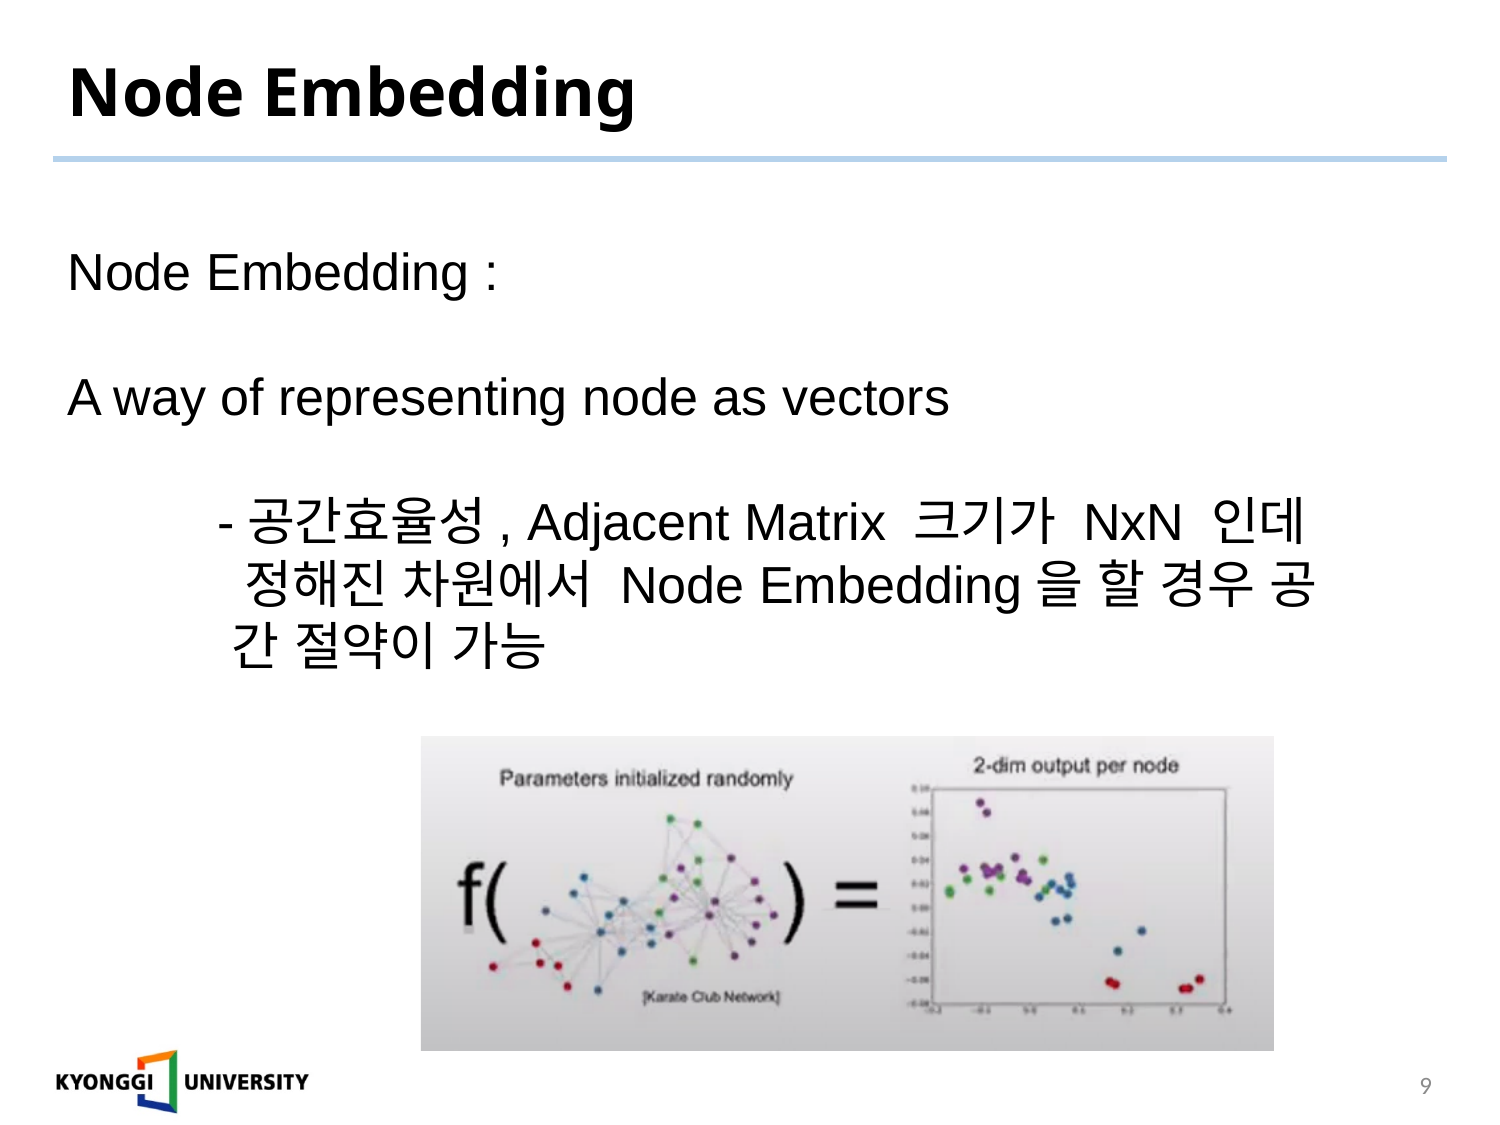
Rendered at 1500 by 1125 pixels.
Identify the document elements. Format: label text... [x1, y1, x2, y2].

slide_number 9 [1059, 1054, 1448, 1115]
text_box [420, 736, 1274, 1051]
text_box Node Embedding : A way of representing node as vectors -공간효율성, Adjacent Matrix 크기가 NxN 인데 정해진 차원에서 Node Embedding을 할 경우 공 간 절약이 가능 [52, 231, 1448, 746]
title Node Embedding [52, 32, 1448, 158]
picture [51, 1044, 314, 1124]
